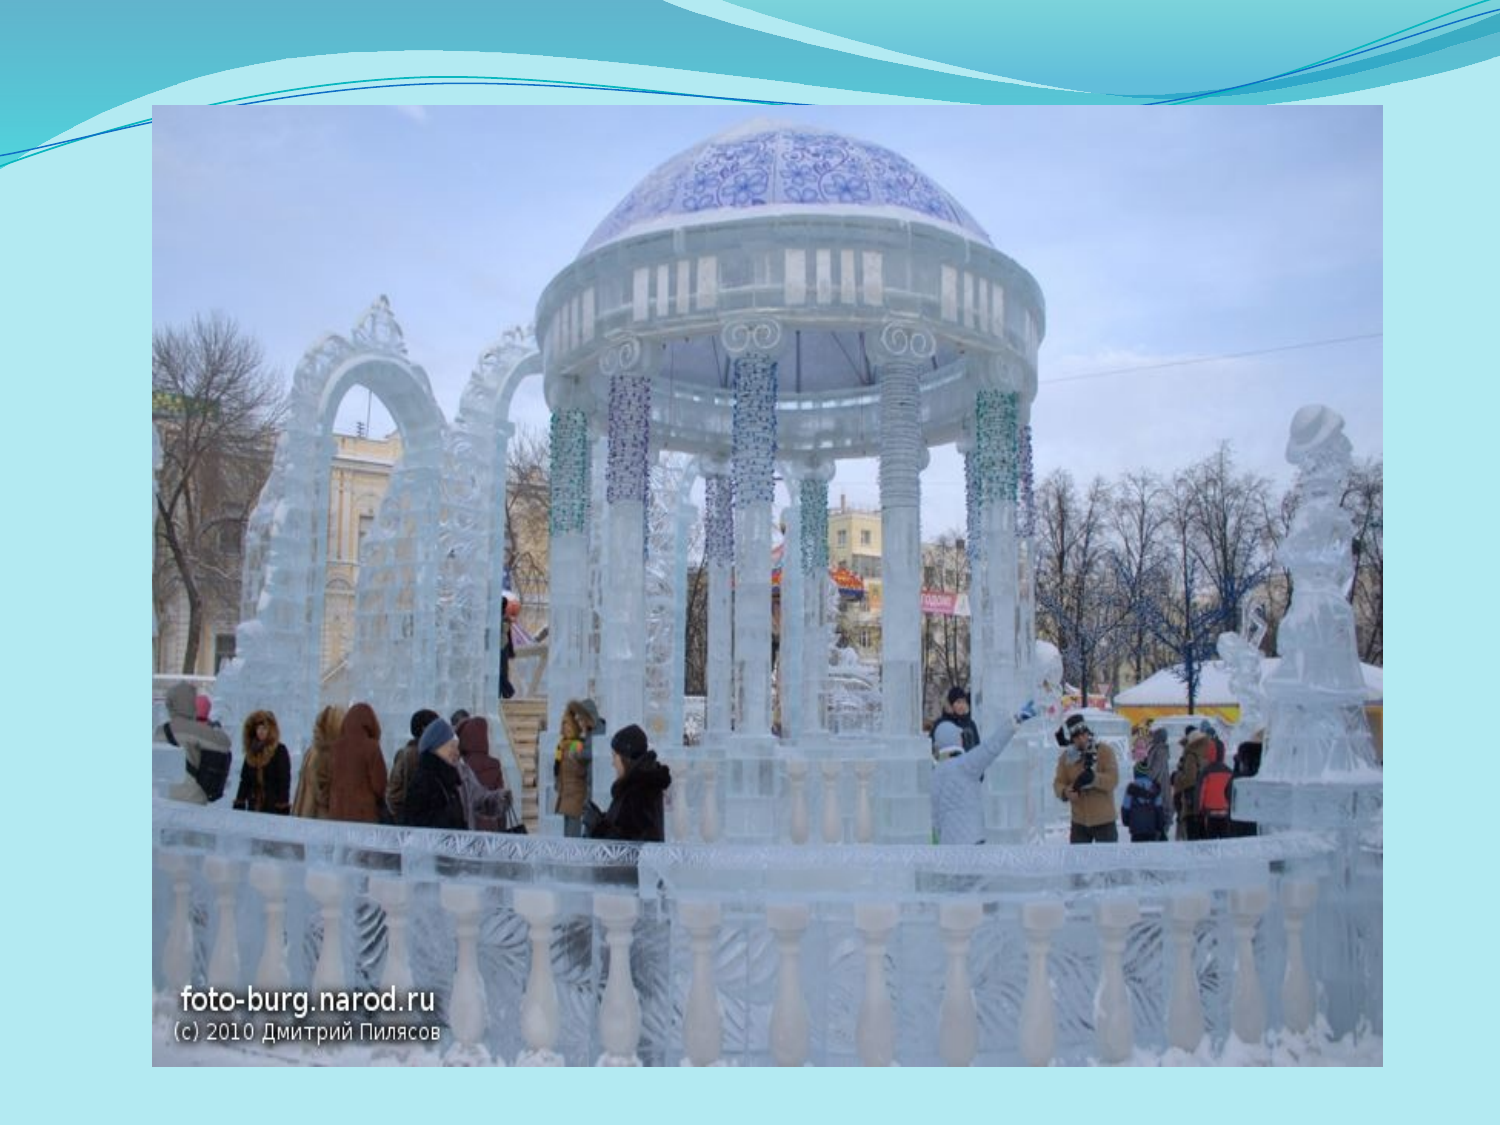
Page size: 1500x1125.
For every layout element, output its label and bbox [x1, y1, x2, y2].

list [152, 105, 1383, 1067]
